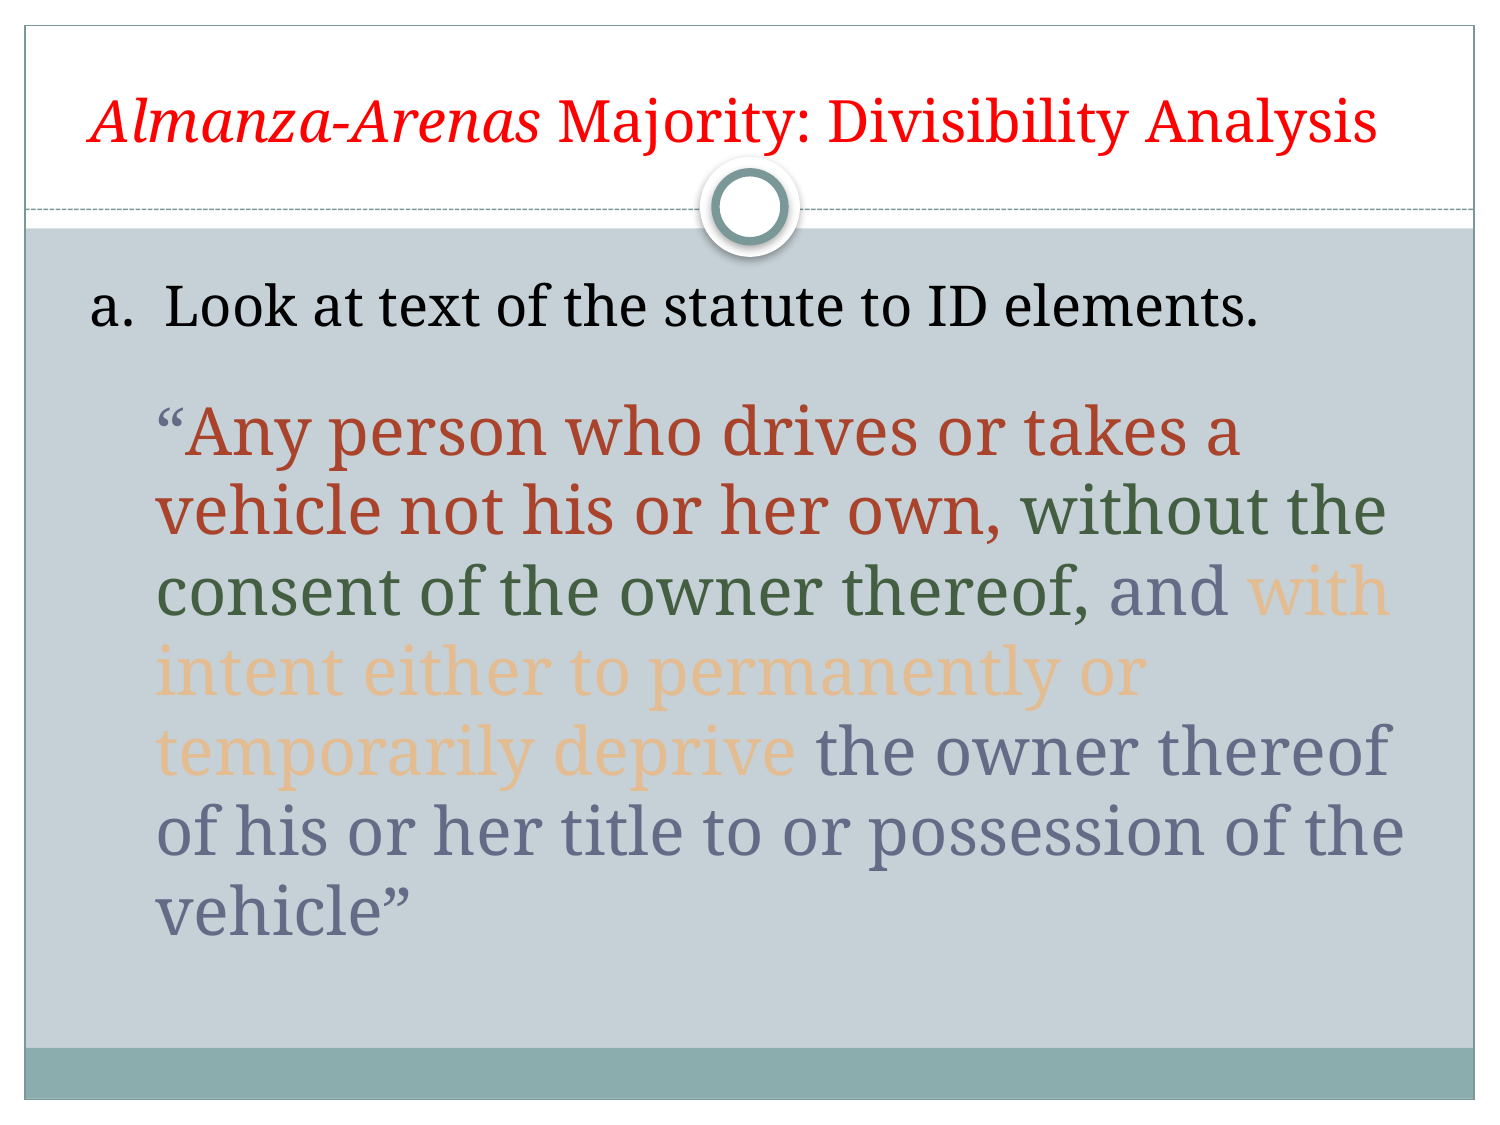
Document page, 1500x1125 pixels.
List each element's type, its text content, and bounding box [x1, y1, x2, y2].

title Almanza-Arenas Majority: Divisibility Analysis [49, 75, 1450, 162]
list a. Look at text of the statute to ID elements. “Any person who drives or takes a vehicle not his or her own, without the consent of the owner thereof, and with intent either to permanently or temporarily deprive the owner thereof of his or her title to or possession of the vehicle” [75, 262, 1463, 1088]
